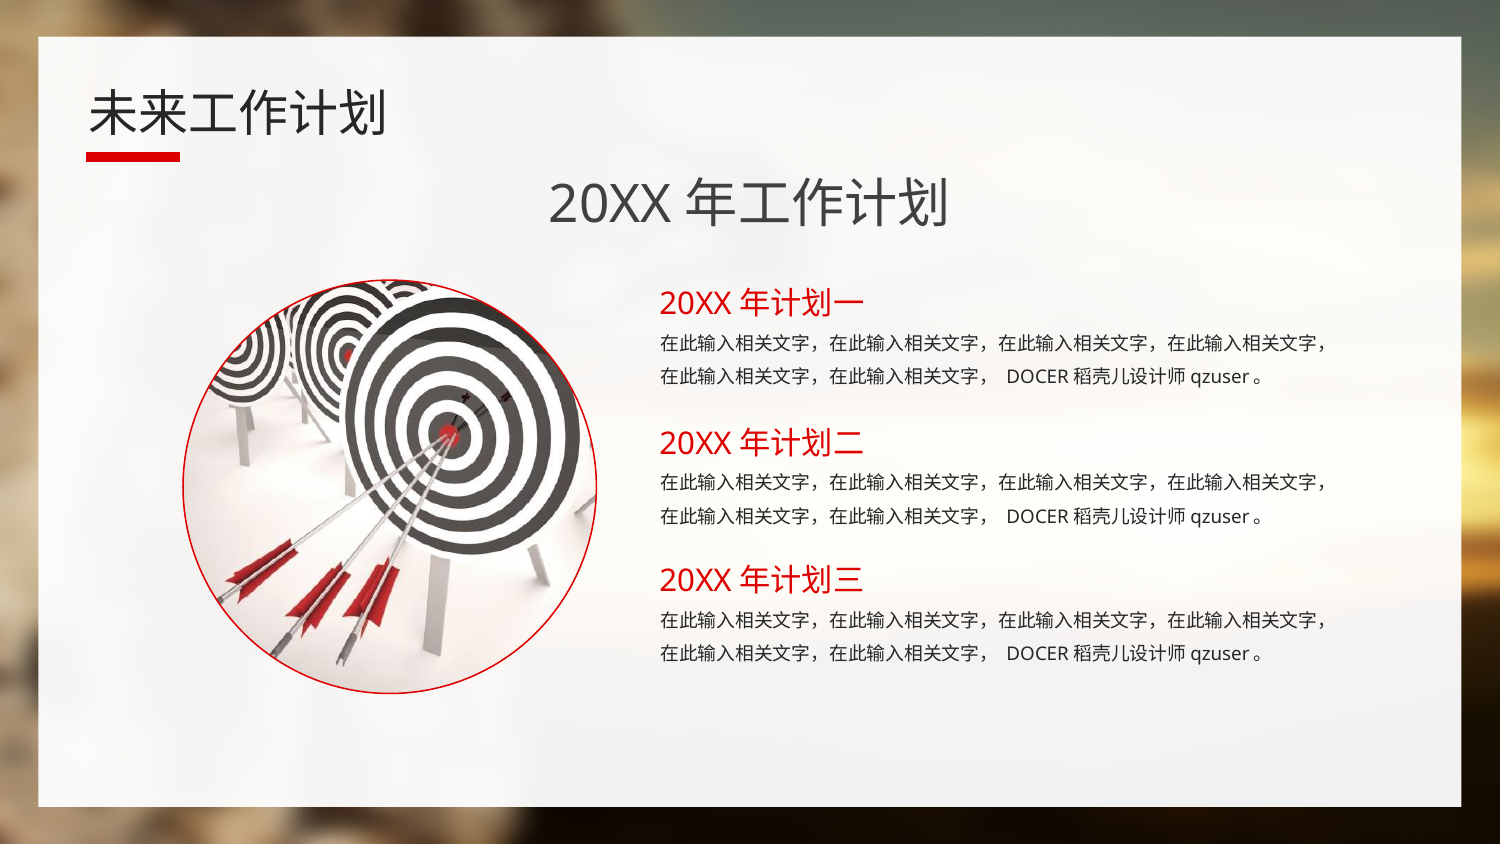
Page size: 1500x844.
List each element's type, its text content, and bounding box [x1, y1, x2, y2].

text_box 20XX年计划二 [659, 420, 987, 452]
text_box 20XX年计划一 [659, 280, 987, 312]
text_box 20XX年工作计划 [457, 161, 1043, 241]
text_box 20XX年计划三 [659, 556, 987, 589]
text_box 未来工作计划 [73, 74, 526, 150]
text_box 在此输入相关文字，在此输入相关文字，在此输入相关文字，在此输入相关文字，在此输入相关文字，在此输入相关文字， DOCER稻壳儿设计师qzuser。 [645, 589, 1353, 672]
text_box 在此输入相关文字，在此输入相关文字，在此输入相关文字，在此输入相关文字，在此输入相关文字，在此输入相关文字， DOCER稻壳儿设计师qzuser。 [645, 312, 1353, 395]
picture [0, 0, 1500, 844]
text_box [180, 278, 599, 696]
text_box 在此输入相关文字，在此输入相关文字，在此输入相关文字，在此输入相关文字，在此输入相关文字，在此输入相关文字， DOCER稻壳儿设计师qzuser。 [645, 452, 1353, 535]
